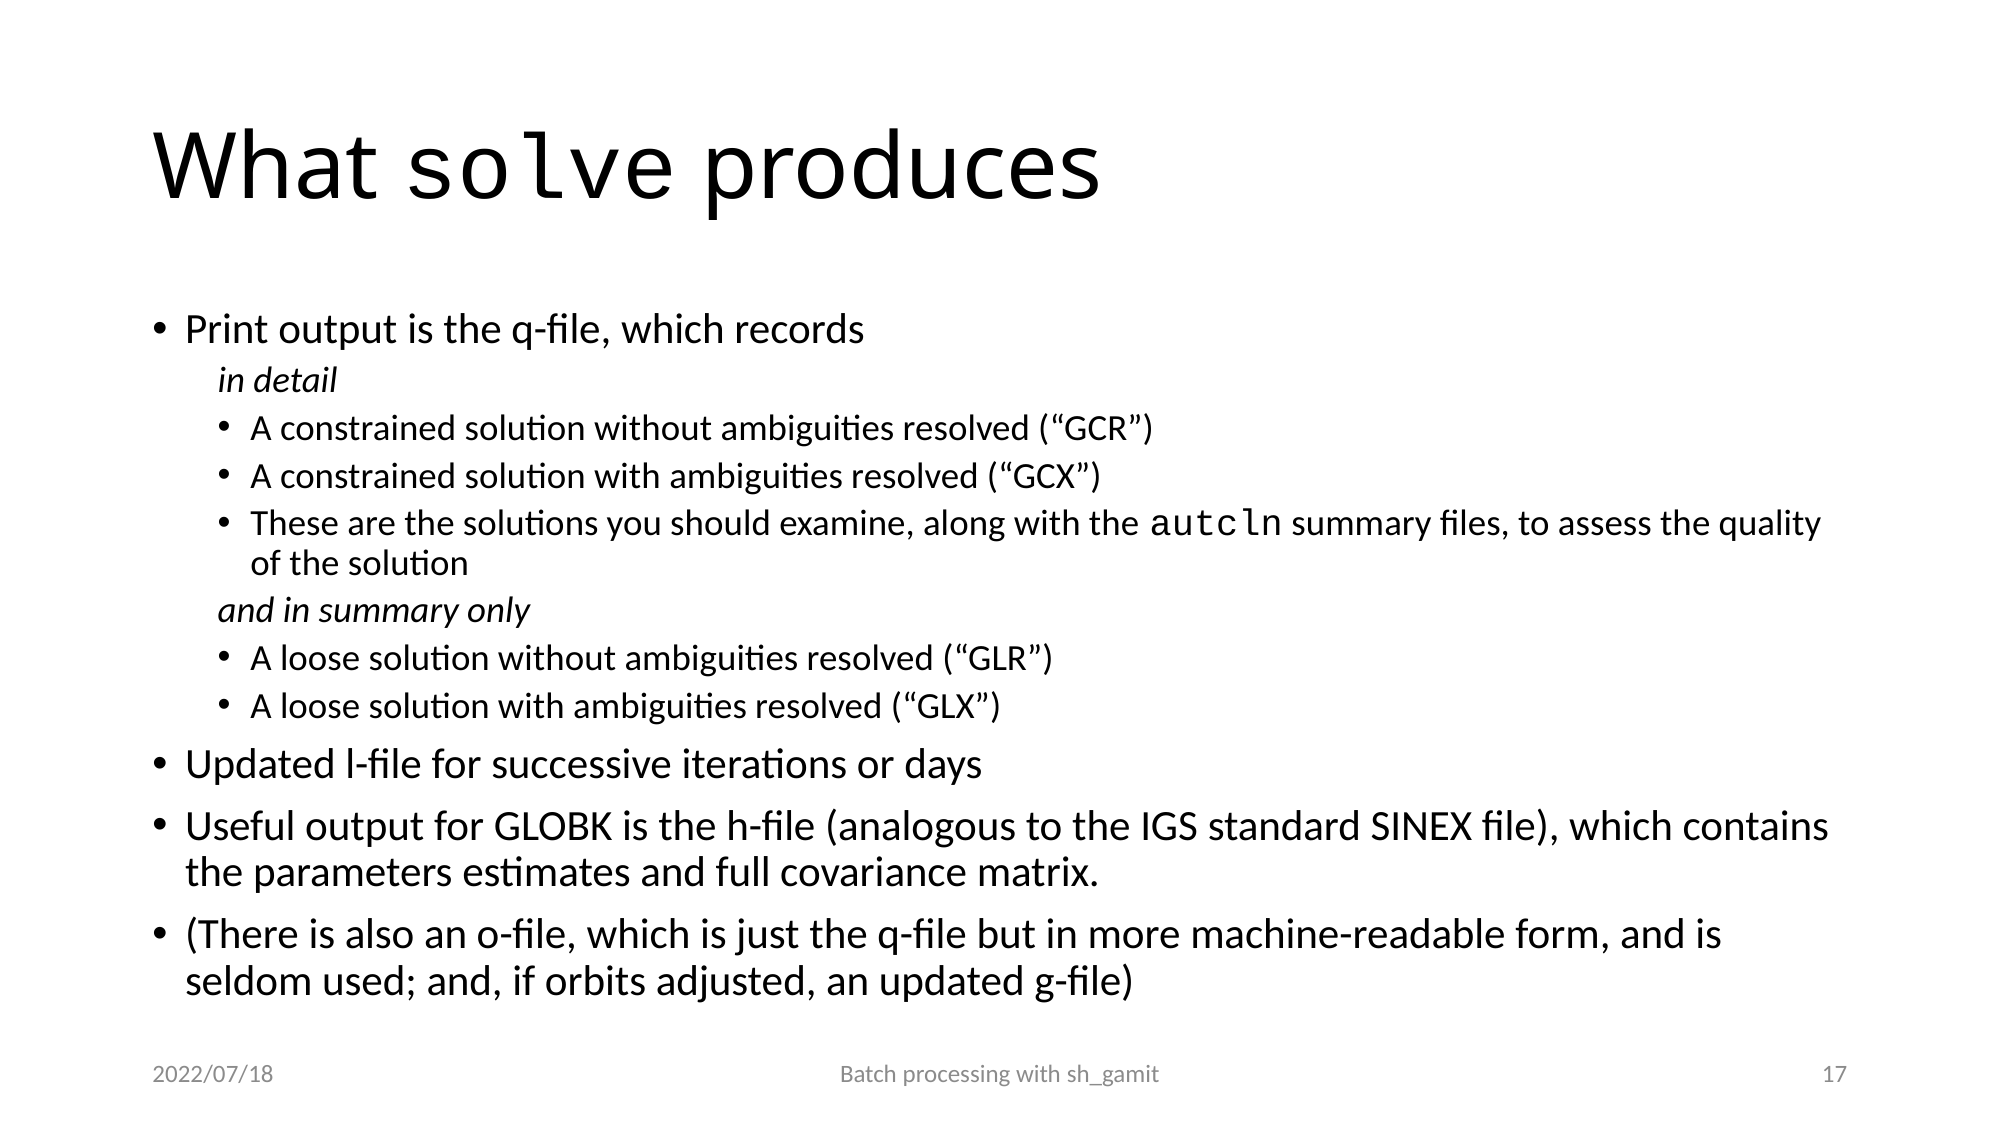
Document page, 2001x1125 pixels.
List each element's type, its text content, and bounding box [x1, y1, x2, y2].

footer Batch processing with sh_gamit [662, 1042, 1338, 1103]
title What solve produces [137, 59, 1863, 278]
slide_number 16 [1412, 1042, 1863, 1103]
list Print output is the q-file, which records in detail A constrained solution without ambiguities resolved (“GCR”) A constrained solution with ambiguities resolved (“GCX”) These are the solutions you should examine, along with the autcln summary files, to assess the quality of the solution and in summary only A loose solution without ambiguities resolved (“GLR”) A loose solution with ambiguities resolved (“GLX”) Updated l-file for successive iterations or days Useful output for GLOBK is the h-file (analogous to the IGS standard SINEX file), which contains the parameters estimates and full covariance matrix. (There is also an o-file, which is just the q-file but in more machine-readable form, and is seldom used; and, if orbits adjusted, an updated g-file) [137, 299, 1863, 1014]
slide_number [137, 1042, 588, 1103]
